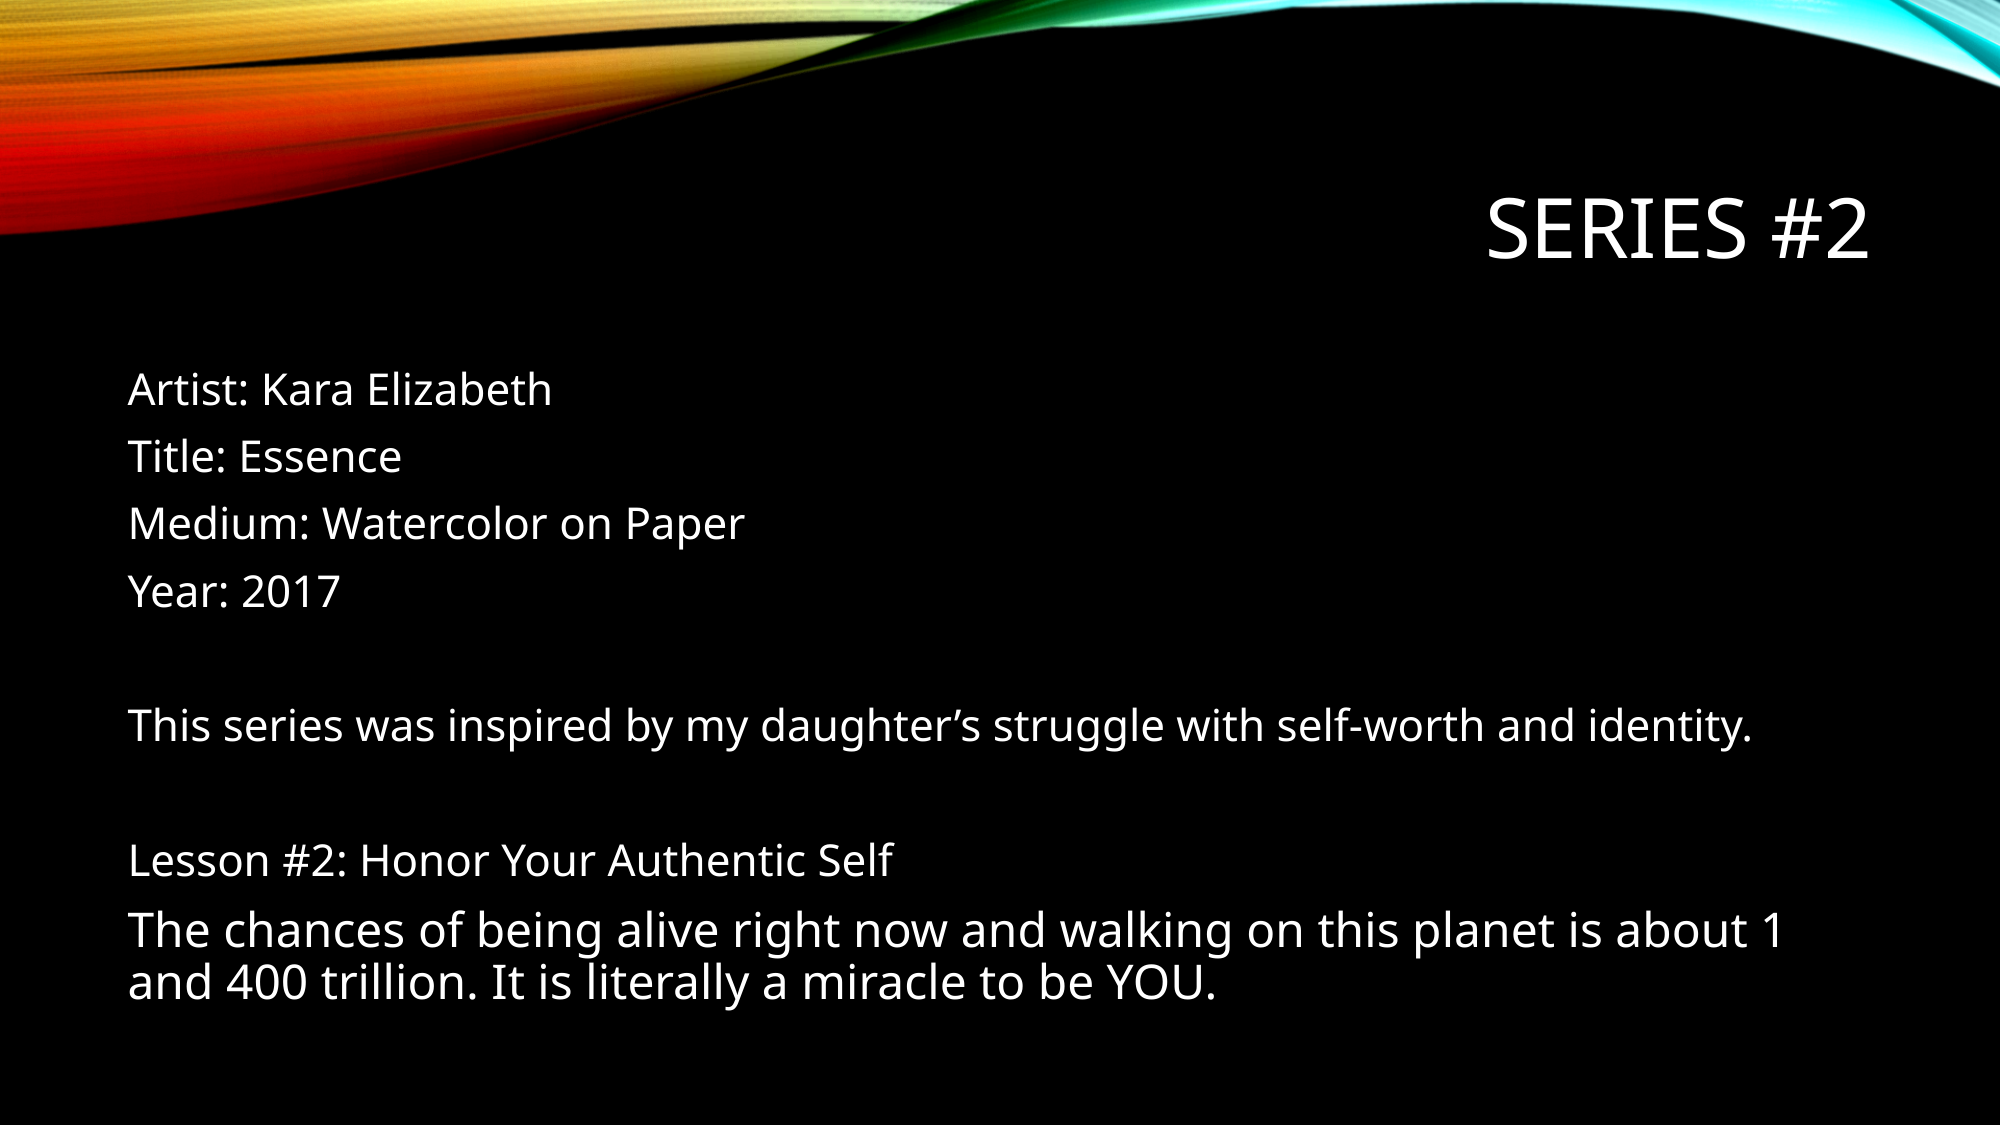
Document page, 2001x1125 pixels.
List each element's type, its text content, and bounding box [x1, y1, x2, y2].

picture [0, 0, 2000, 237]
title Series #2 [474, 125, 1888, 338]
list Artist: Kara Elizabeth Title: Essence Medium: Watercolor on Paper Year: 2017 This series was inspired by my daughter’s struggle with self-worth and identity. Lesson #2: Honor Your Authentic Self The chances of being alive right now and walking on this planet is about 1 and 400 trillion. It is literally a miracle to be YOU. [112, 360, 1888, 1021]
